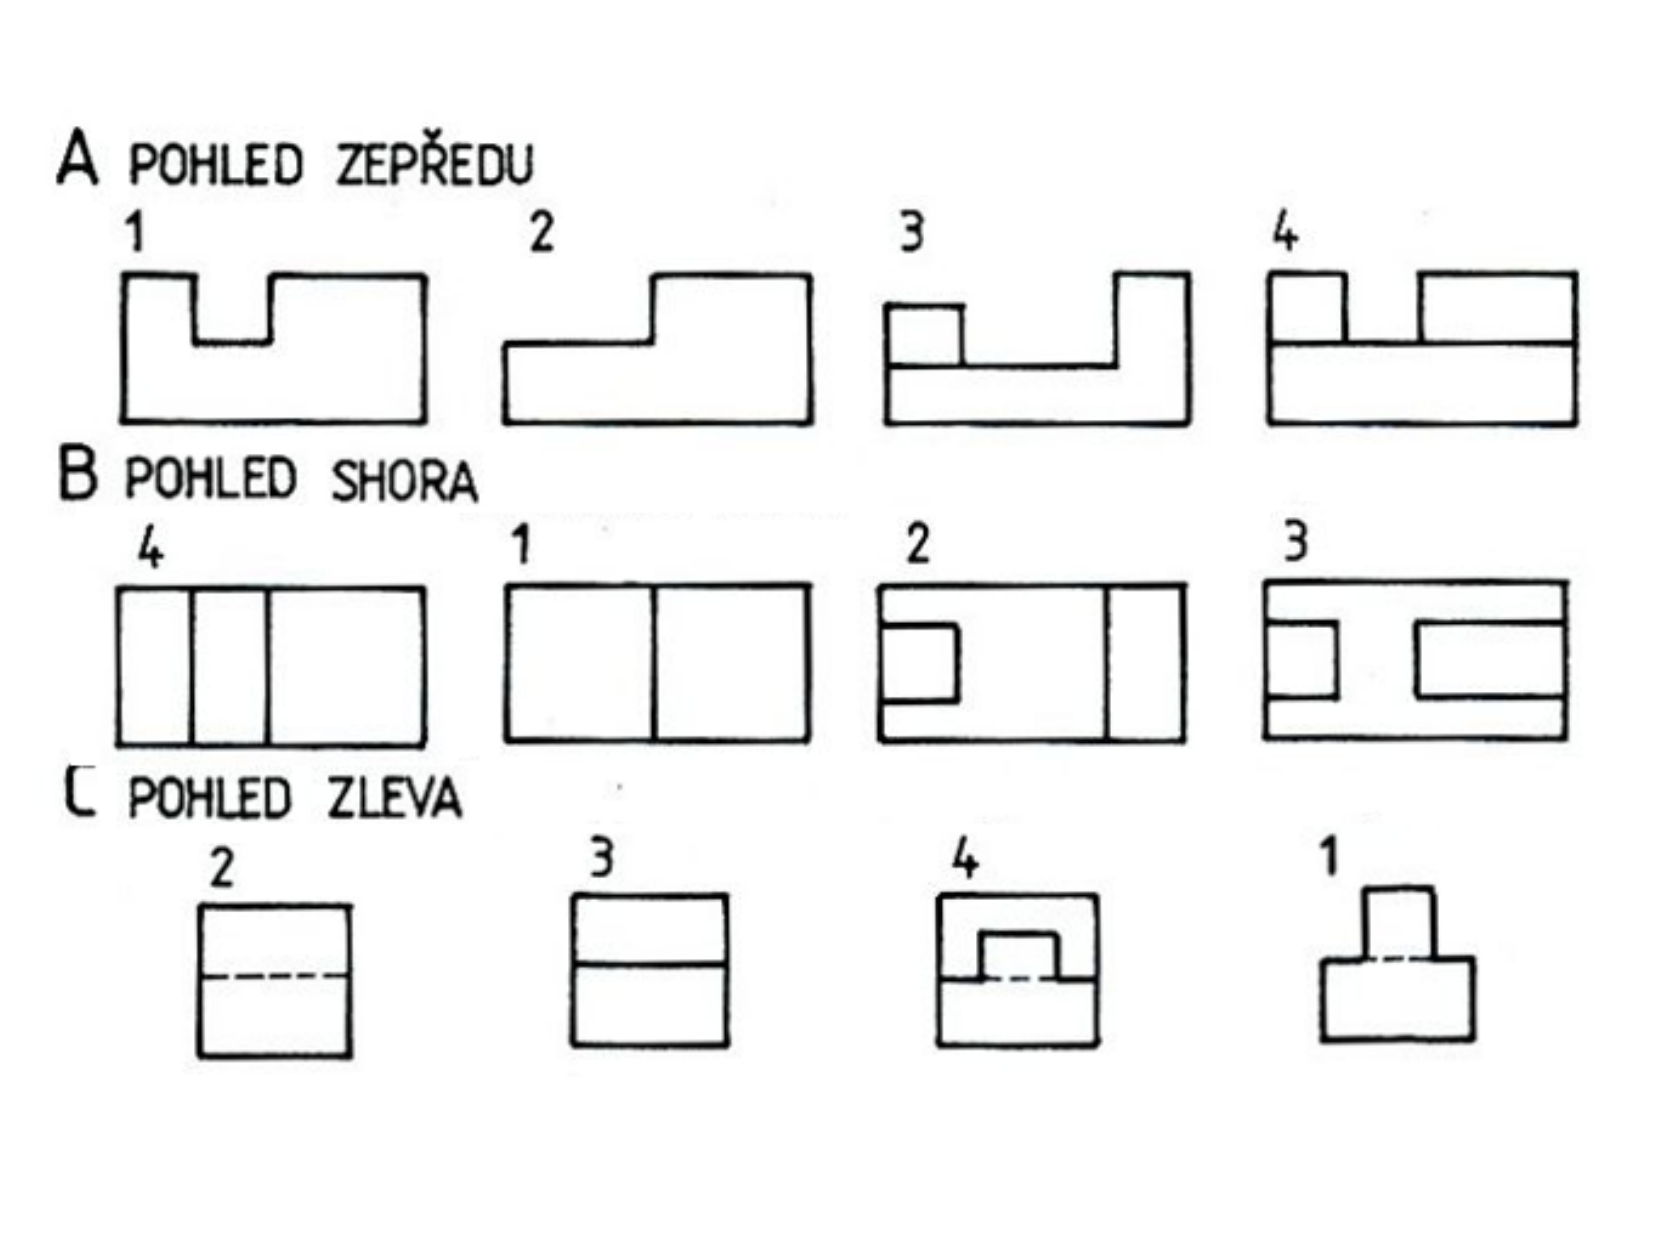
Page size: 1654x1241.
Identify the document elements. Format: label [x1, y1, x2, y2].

picture [23, 91, 1604, 1087]
